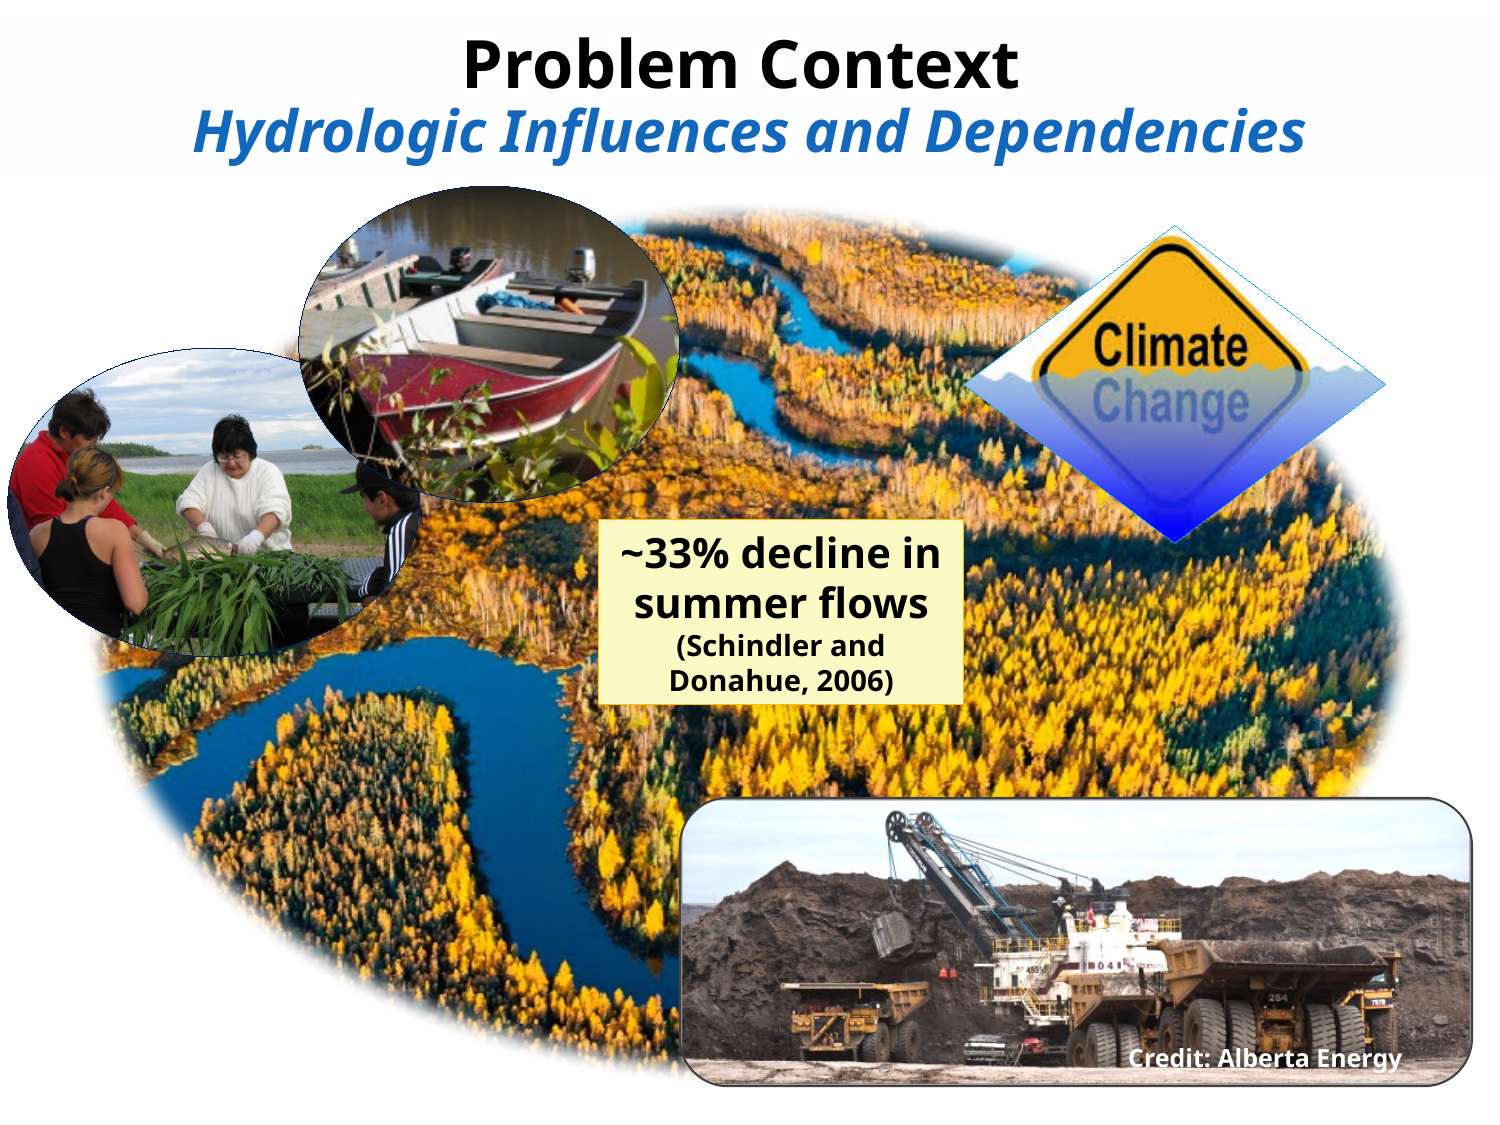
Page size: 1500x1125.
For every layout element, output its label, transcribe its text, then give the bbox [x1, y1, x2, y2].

title Problem Context Hydrologic Influences and Dependencies [0, 11, 1500, 185]
picture [7, 186, 1472, 1087]
